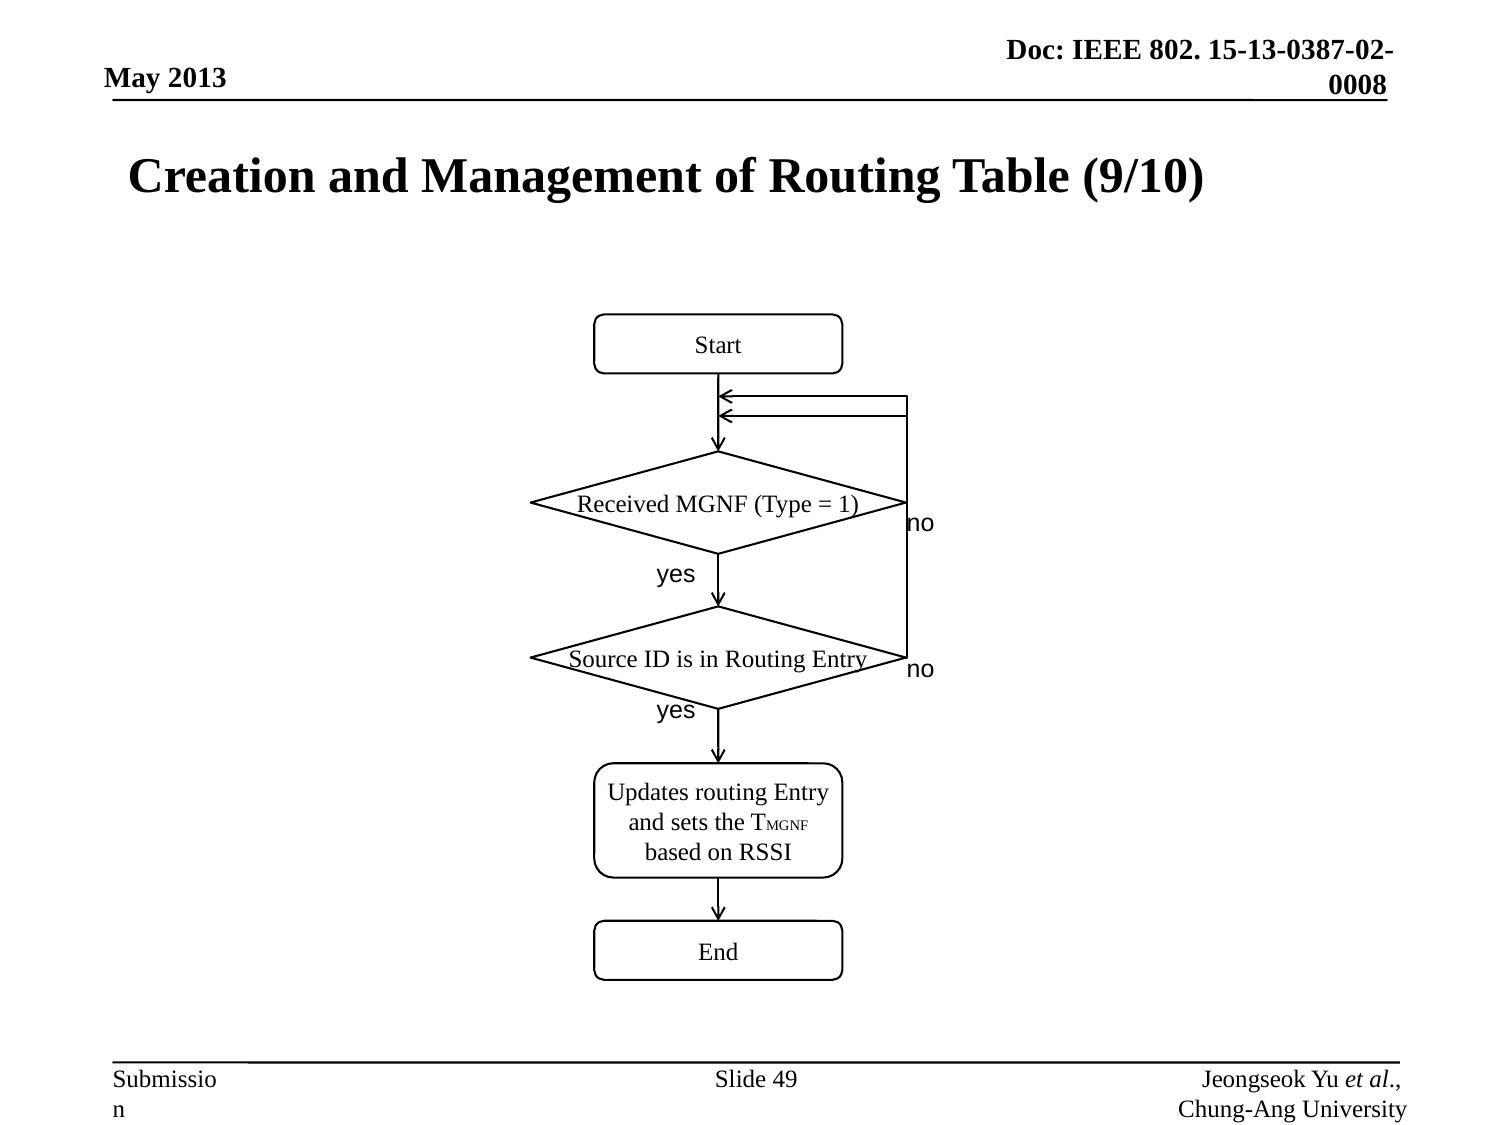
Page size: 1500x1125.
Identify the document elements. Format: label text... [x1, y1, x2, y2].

title Creation and Management of Routing Table (9/10) [112, 112, 1447, 232]
text_box yes [641, 549, 711, 595]
text_box no [891, 644, 950, 690]
text_box Start [594, 314, 843, 374]
text_box no [910, 499, 950, 544]
text_box Updates routing Entry and sets the TMGNF based on RSSI [594, 763, 843, 878]
text_box yes [641, 686, 711, 731]
text_box End [594, 920, 843, 980]
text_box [718, 396, 907, 658]
text_box Received MGNF (Type = 1) [530, 453, 712, 553]
slide_number Slide 49 [712, 1061, 800, 1093]
text_box Source ID is in Routing Entry [530, 608, 879, 709]
